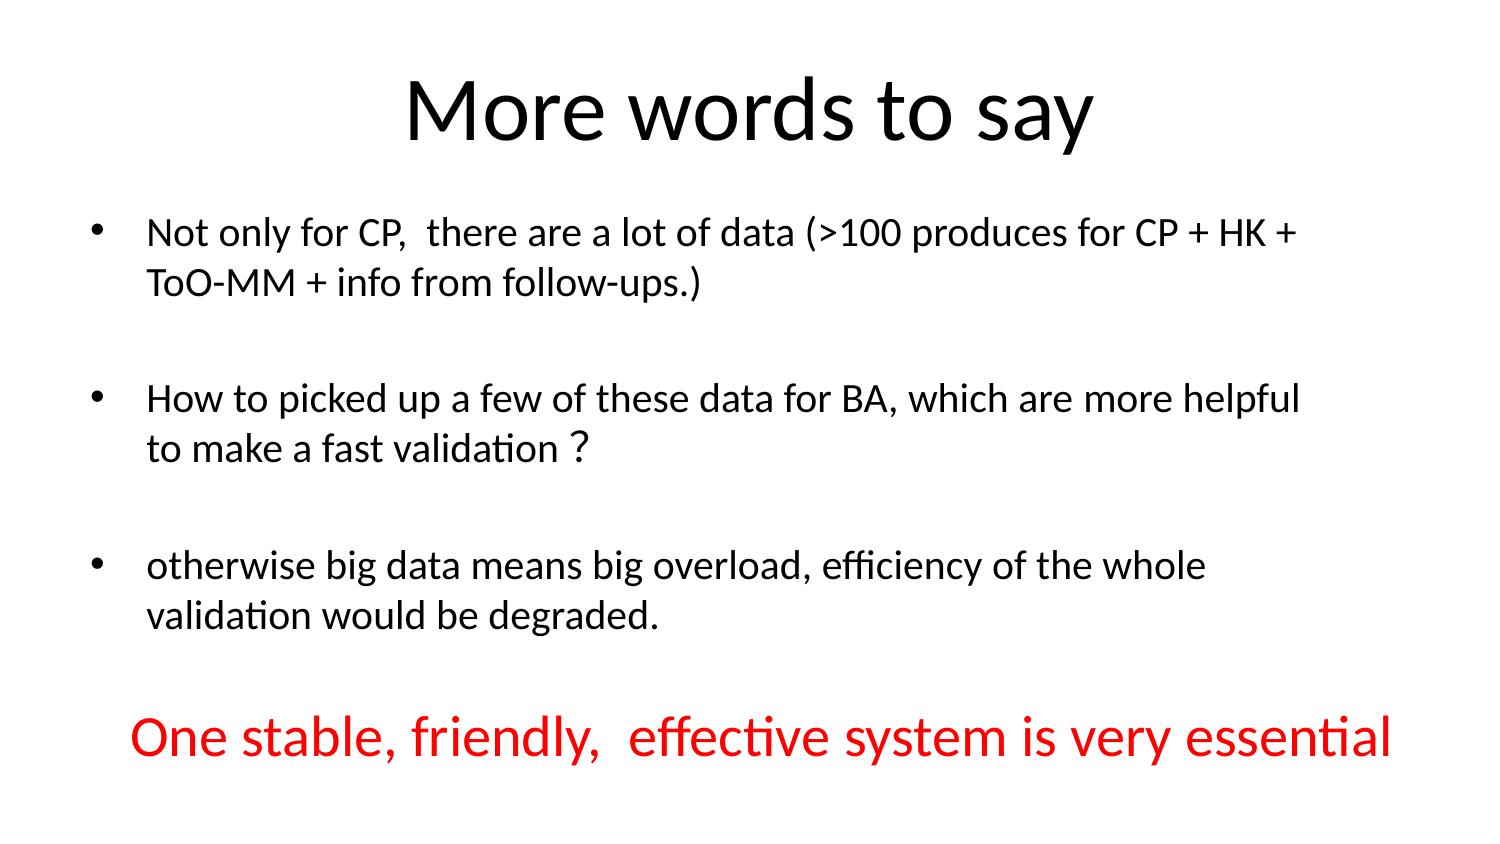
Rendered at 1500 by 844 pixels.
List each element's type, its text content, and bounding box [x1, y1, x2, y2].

title More words to say [75, 33, 1425, 175]
text_box One stable, friendly, effective system is very essential [115, 690, 1422, 776]
list Not only for CP, there are a lot of data (>100 produces for CP + HK + ToO-MM + info from follow-ups.) How to picked up a few of these data for BA, which are more helpful to make a fast validation？ otherwise big data means big overload, efficiency of the whole validation would be degraded. [75, 196, 1329, 687]
